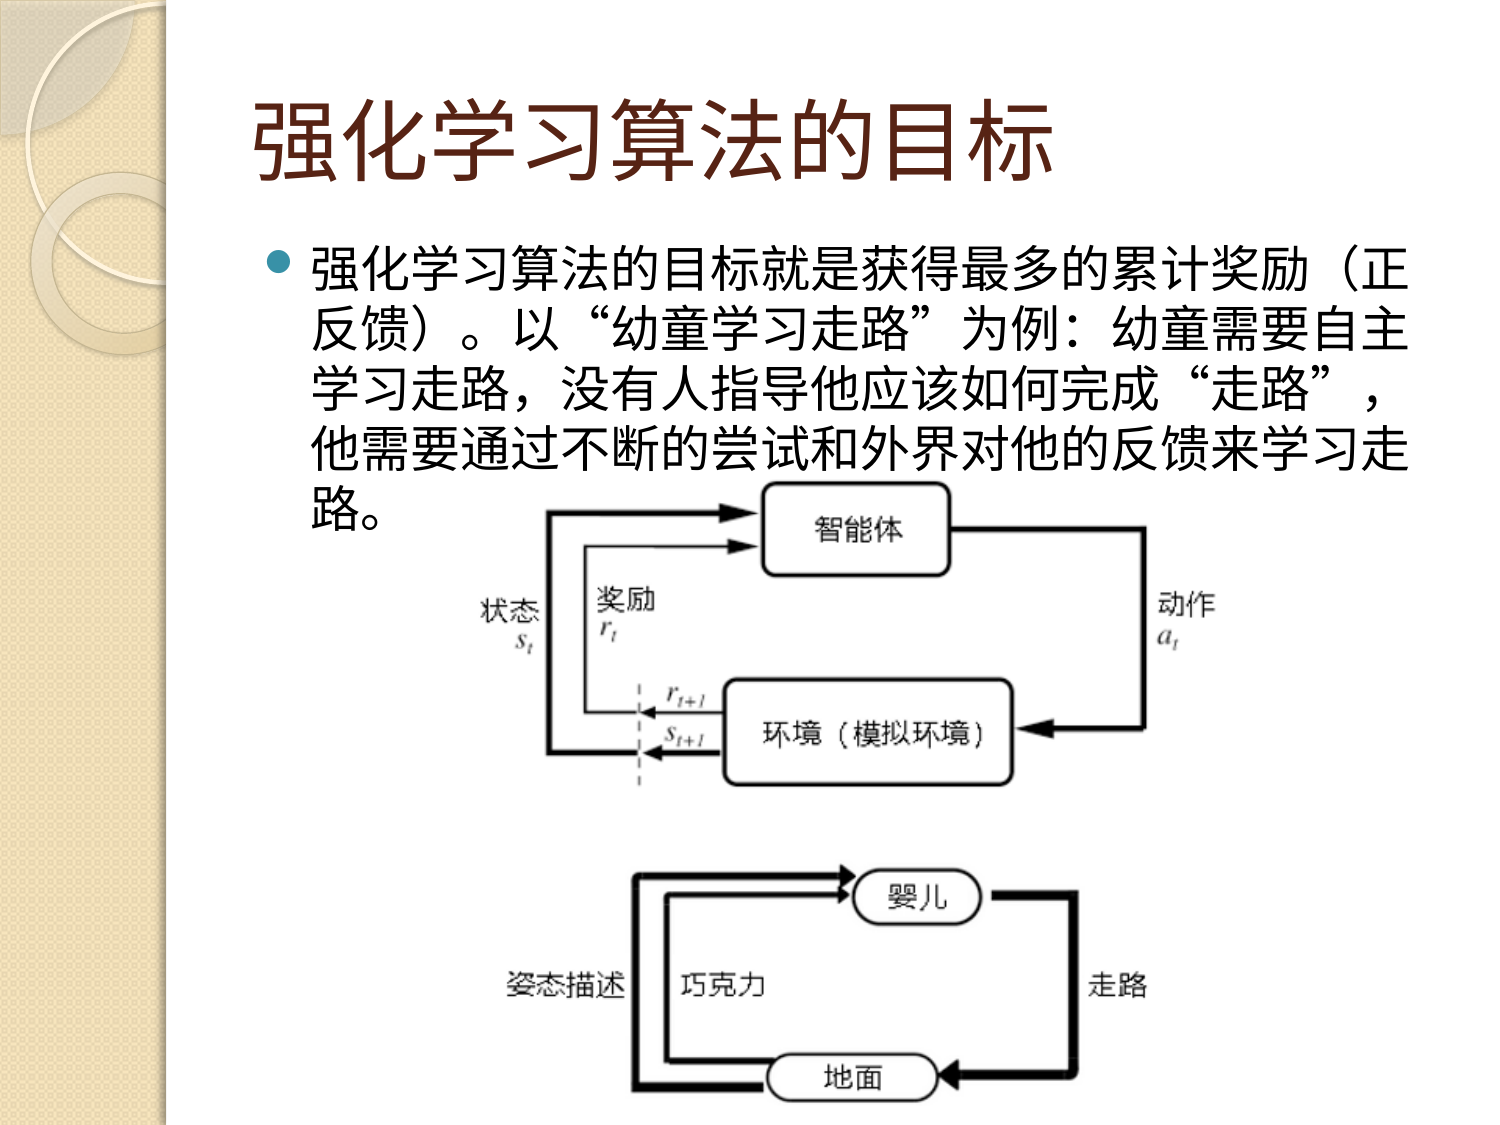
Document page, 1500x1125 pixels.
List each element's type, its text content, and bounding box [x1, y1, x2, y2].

title 强化学习算法的目标 [235, 45, 1466, 229]
list 强化学习算法的目标就是获得最多的累计奖励（正反馈）。以“幼童学习走路”为例：幼童需要自主学习走路，没有人指导他应该如何完成“走路”，他需要通过不断的尝试和外界对他的反馈来学习走路。 [235, 229, 1466, 1106]
picture [472, 477, 1229, 1107]
